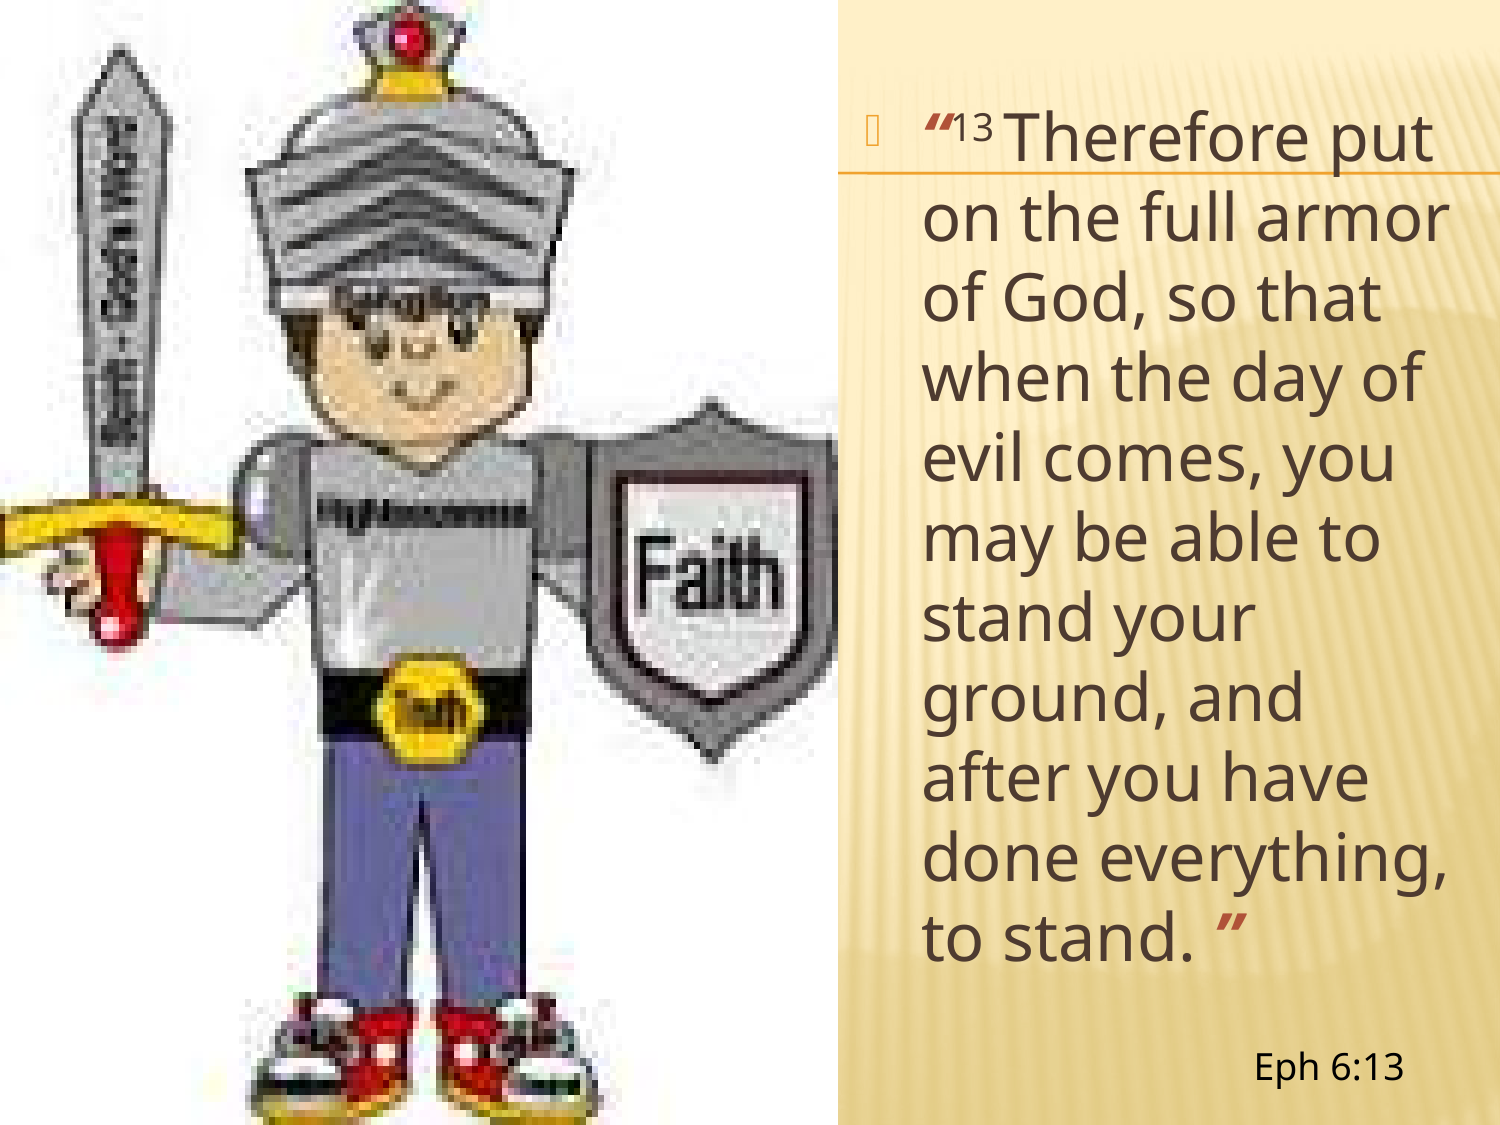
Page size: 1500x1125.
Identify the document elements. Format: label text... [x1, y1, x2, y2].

list “13 Therefore put on the full armor of God, so that when the day of evil comes, you may be able to stand your ground, and after you have done everything, to stand. ” [849, 87, 1475, 982]
text_box Eph 6:13 [1239, 1035, 1420, 1096]
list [0, 0, 838, 1125]
